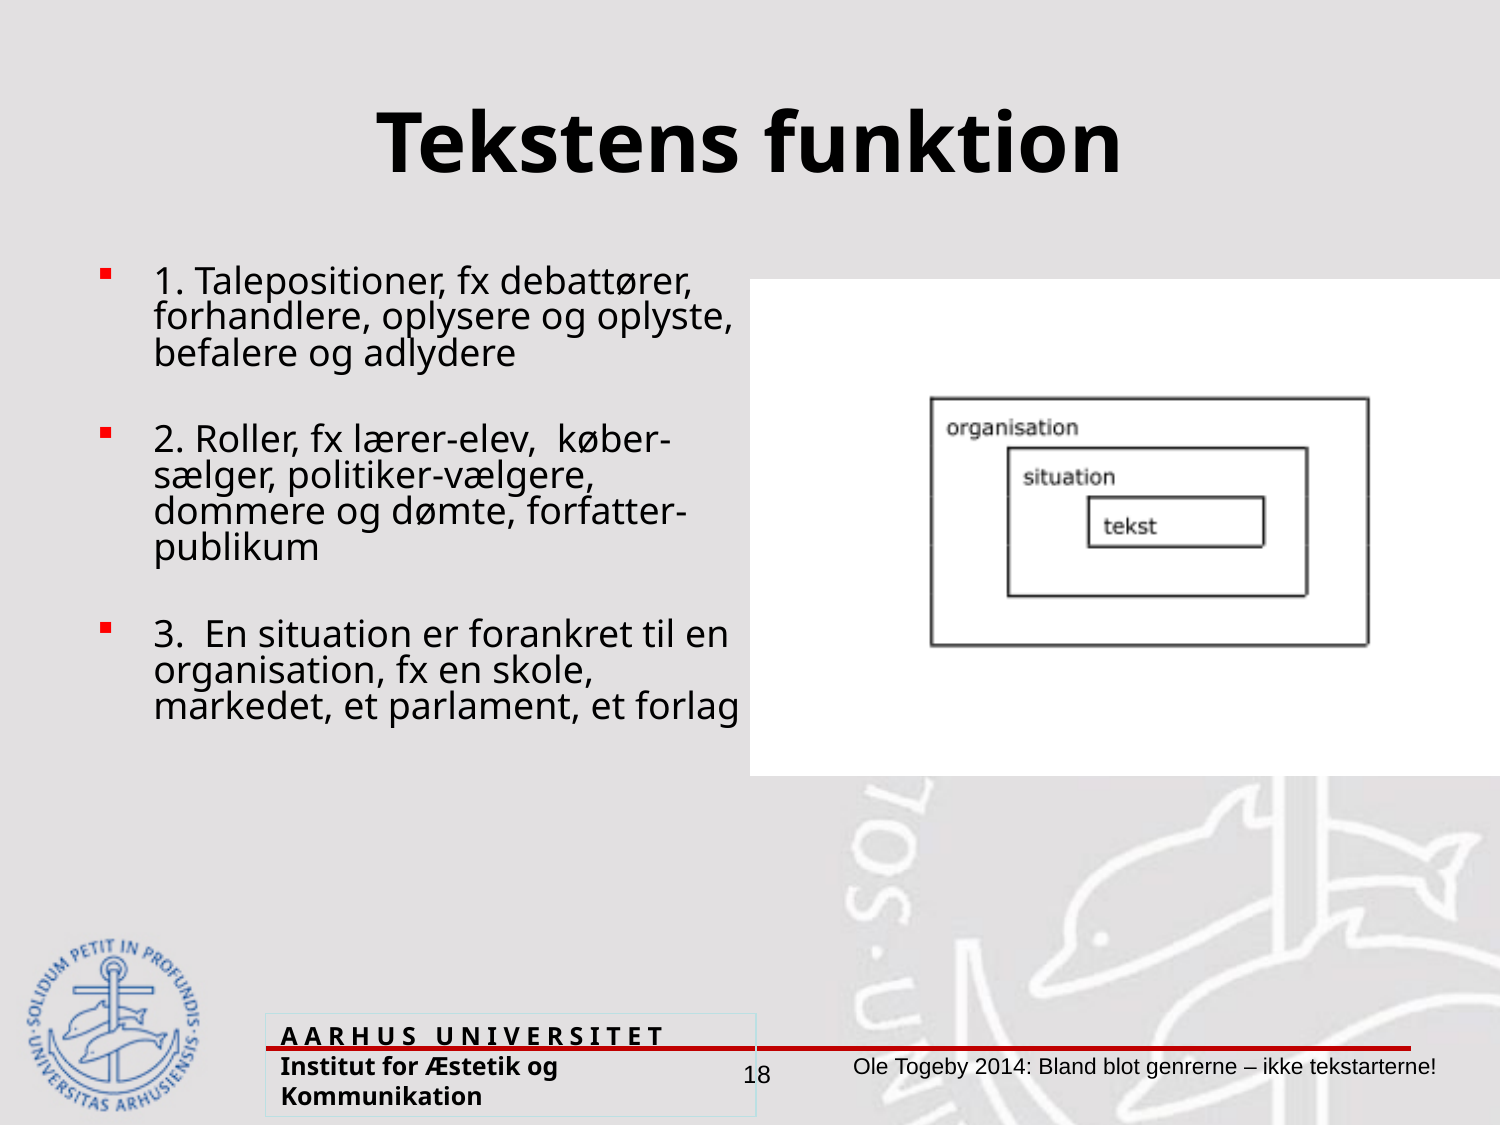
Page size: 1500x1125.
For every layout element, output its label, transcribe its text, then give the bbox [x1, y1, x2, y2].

picture [0, 0, 1500, 1125]
list 1. Talepositioner, fx debattører, forhandlere, oplysere og oplyste, befalere og adlydere 2. Roller, fx lærer-elev, køber-sælger, politiker-vælgere, dommere og dømte, forfatter-publikum 3. En situation er forankret til en organisation, fx en skole, markedet, et parlament, et forlag [82, 257, 769, 861]
footer A A R H U S U N I V E R S I T E T Institut for Æstetik og Kommunikation [265, 1013, 756, 1117]
title Tekstens funktion [75, 45, 1425, 233]
